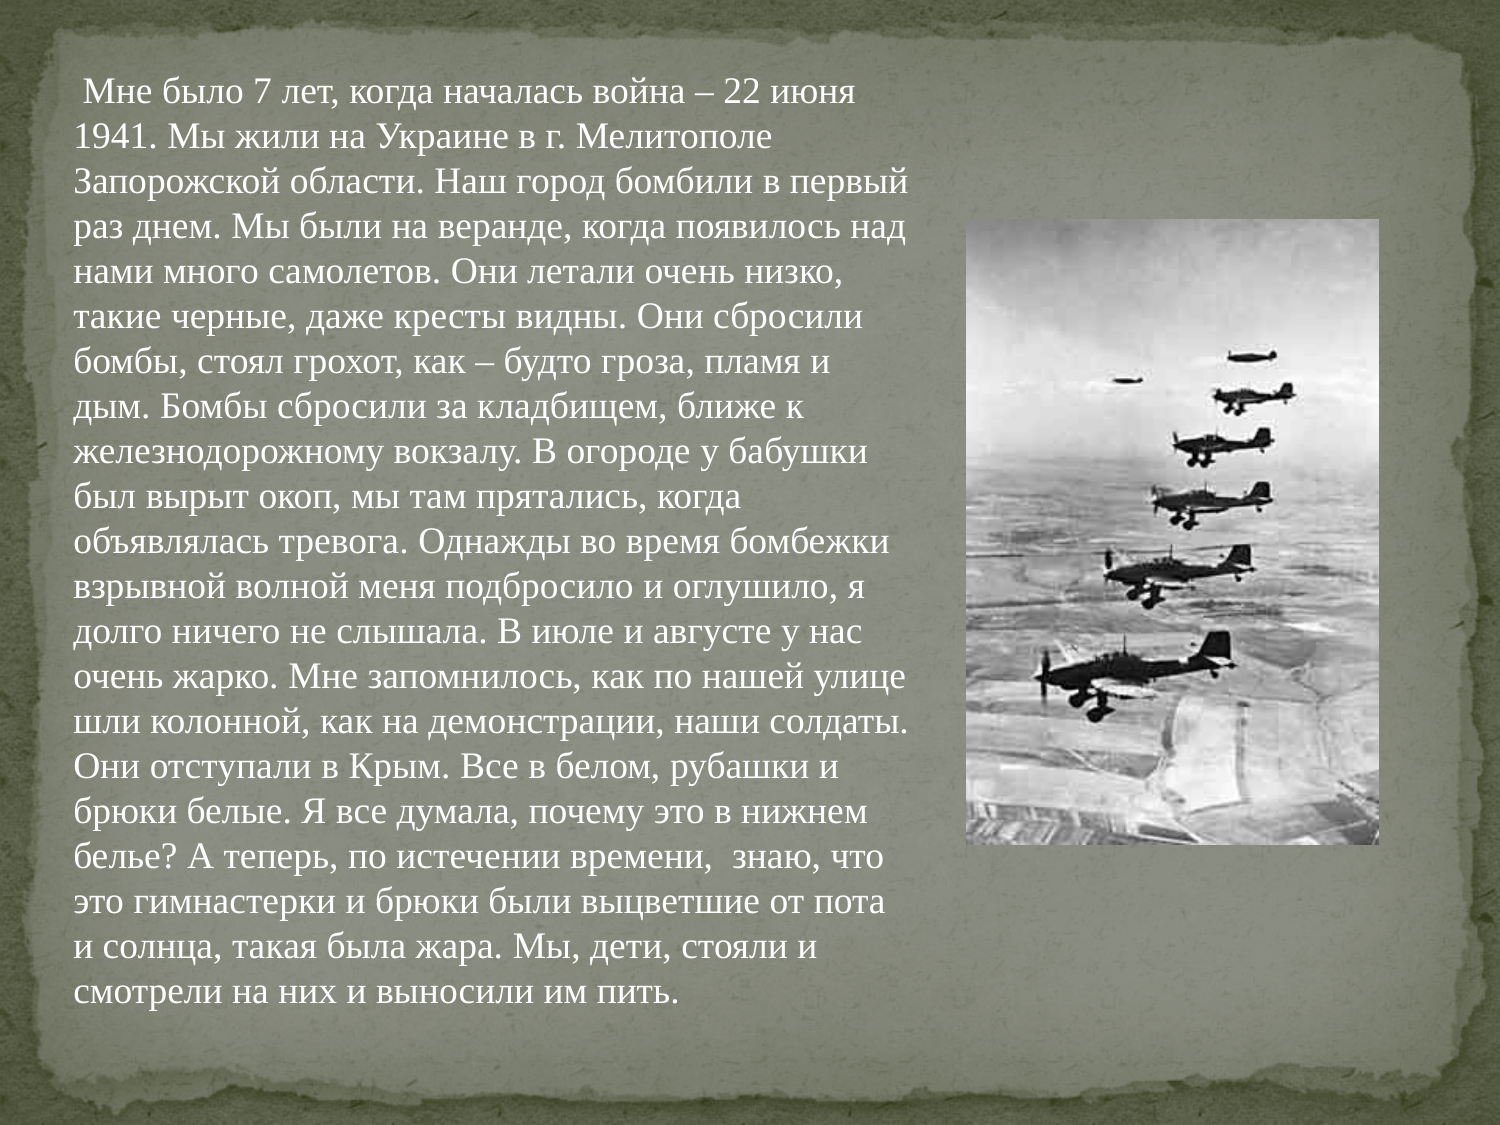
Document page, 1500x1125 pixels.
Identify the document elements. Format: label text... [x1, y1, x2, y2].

picture [966, 219, 1379, 845]
text_box Мне было 7 лет, когда началась война – 22 июня 1941. Мы жили на Украине в г. Мелитополе Запорожской области. Наш город бомбили в первый раз днем. Мы были на веранде, когда появилось над нами много самолетов. Они летали очень низко, такие черные, даже кресты видны. Они сбросили бомбы, стоял грохот, как – будто гроза, пламя и дым. Бомбы сбросили за кладбищем, ближе к железнодорожному вокзалу. В огороде у бабушки был вырыт окоп, мы там прятались, когда объявлялась тревога. Однажды во время бомбежки взрывной волной меня подбросило и оглушило, я долго ничего не слышала. В июле и августе у нас очень жарко. Мне запомнилось, как по нашей улице шли колонной, как на демонстрации, наши солдаты. Они отступали в Крым. Все в белом, рубашки и брюки белые. Я все думала, почему это в нижнем белье? А теперь, по истечении времени, знаю, что это гимнастерки и брюки были выцветшие от пота и солнца, такая была жара. Мы, дети, стояли и смотрели на них и выносили им пить. [58, 58, 926, 1064]
text_box [76, 302, 1415, 1081]
